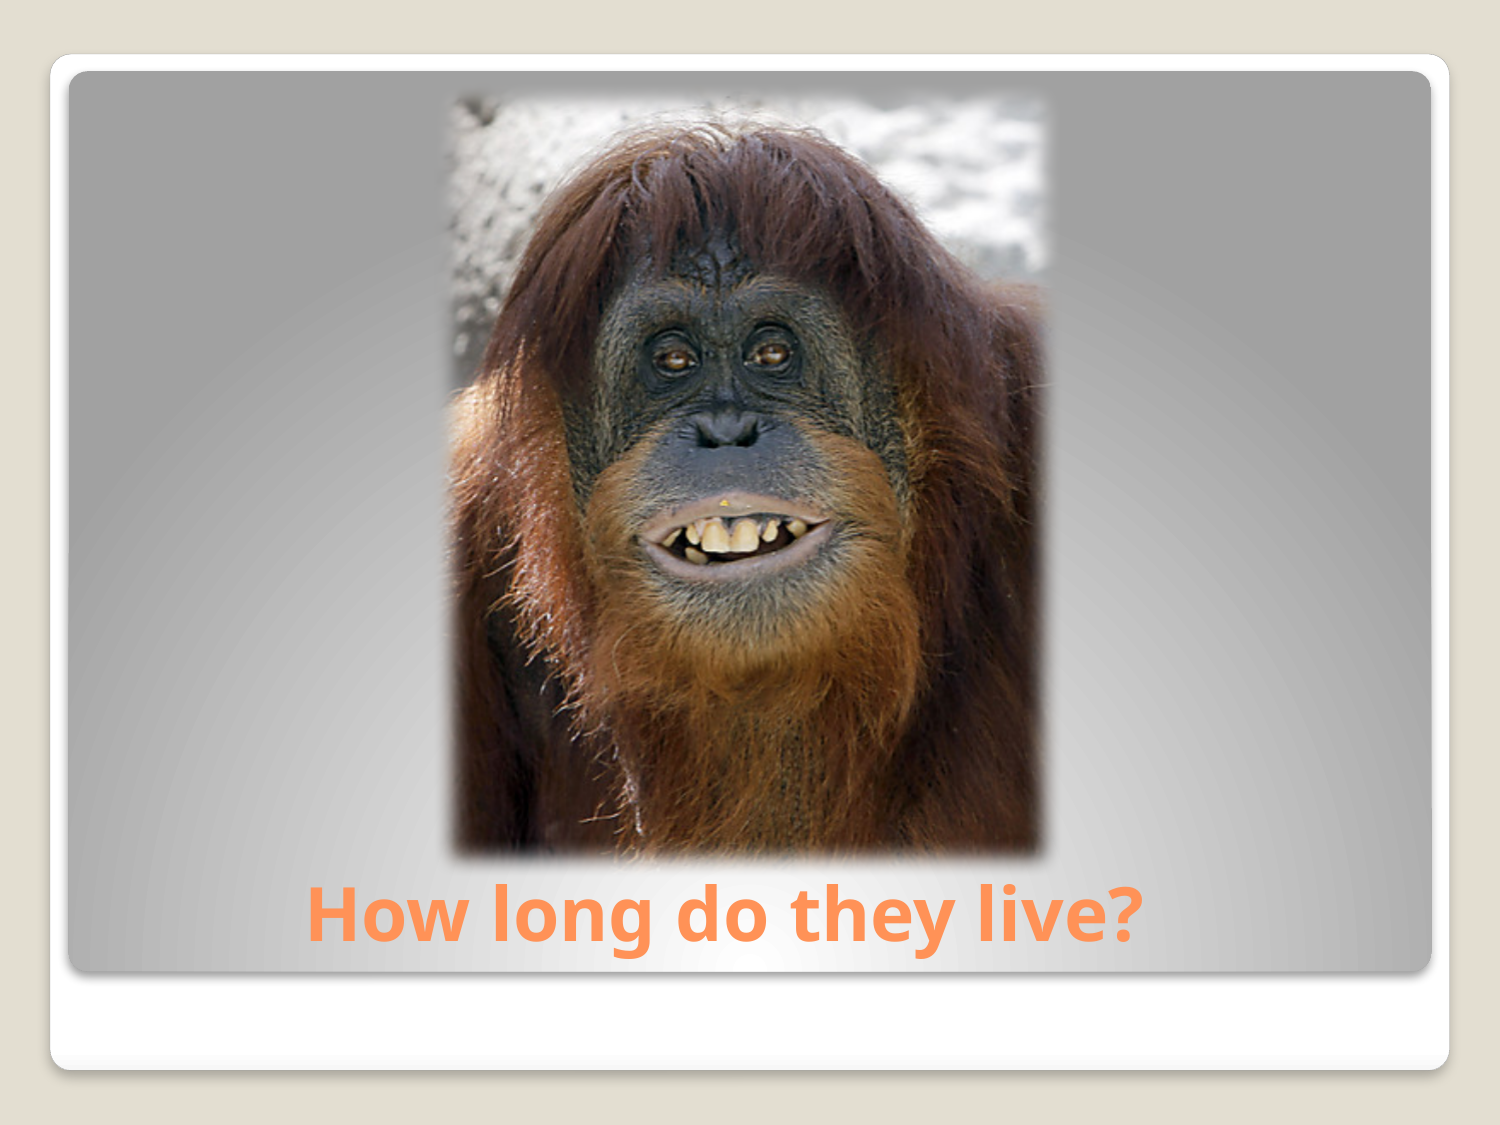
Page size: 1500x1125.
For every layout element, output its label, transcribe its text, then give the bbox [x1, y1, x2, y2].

title How long do they live? [289, 791, 1500, 964]
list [433, 81, 1064, 878]
